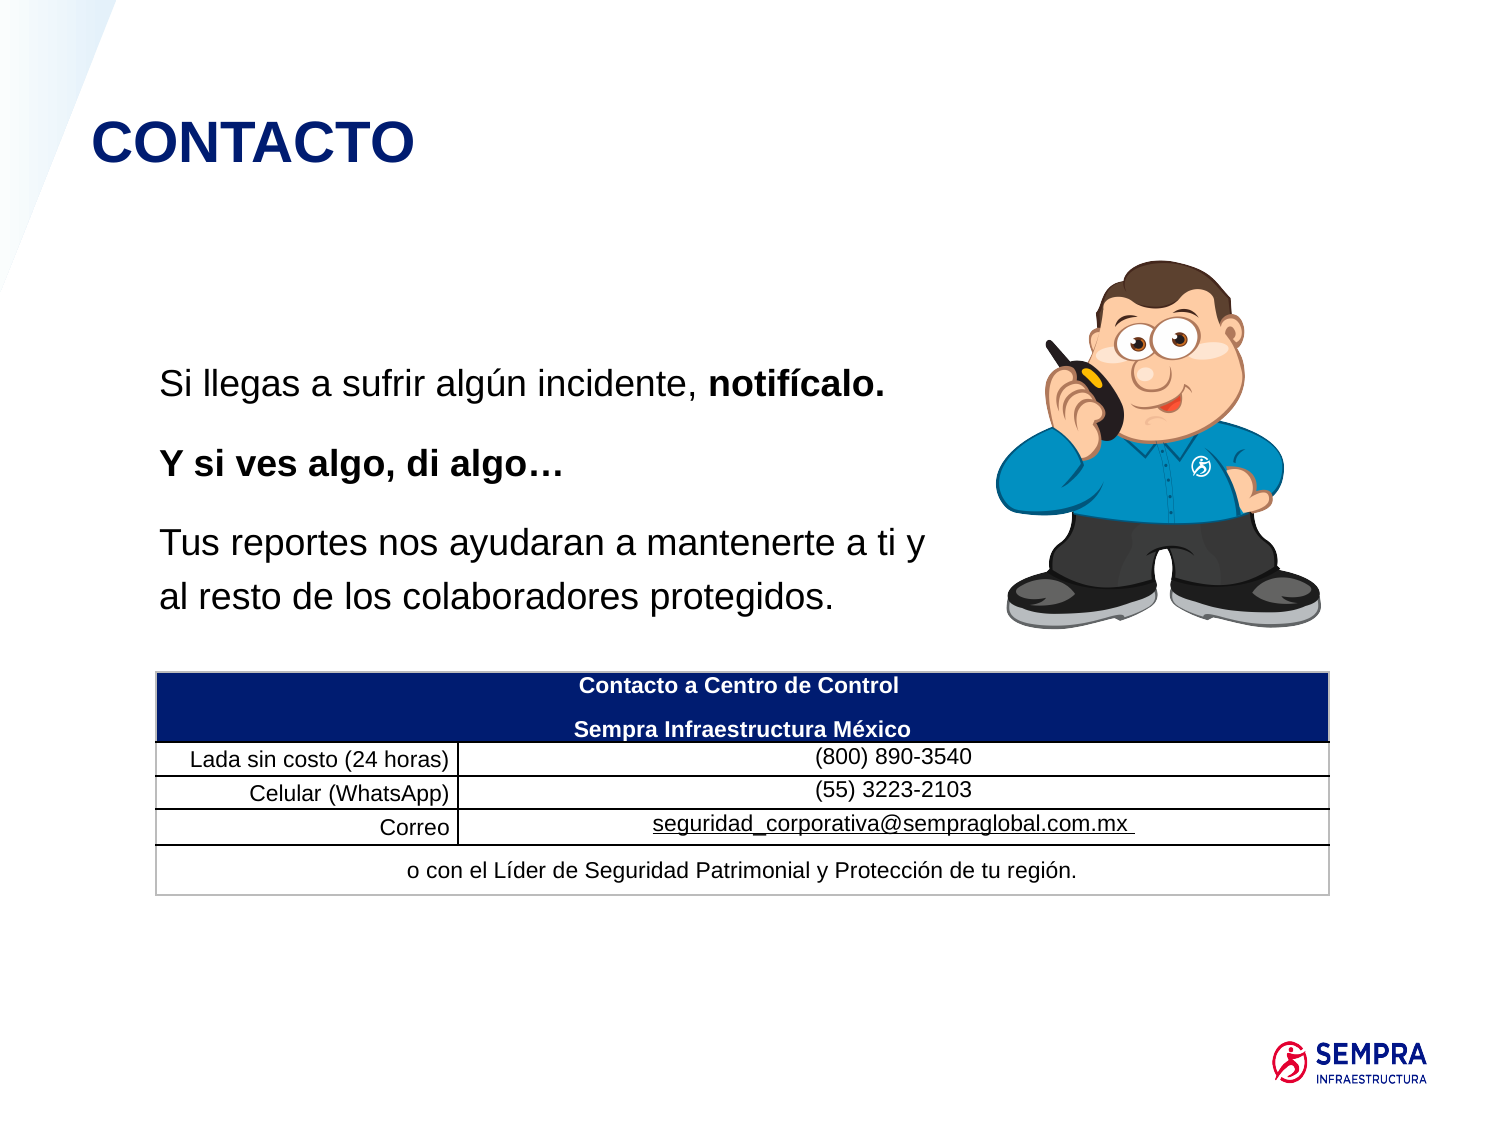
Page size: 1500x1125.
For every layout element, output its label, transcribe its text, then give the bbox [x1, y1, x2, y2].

table_cell seguridad_corporativa@sempraglobal.com.mx [459, 810, 1328, 844]
table_header Contacto a Centro de Control Sempra Infraestructura México [157, 673, 1328, 741]
table_cell Correo [157, 810, 457, 844]
title CONTACTO [91, 107, 1085, 174]
picture [941, 227, 1387, 674]
picture [1272, 1041, 1427, 1084]
table_cell (55) 3223-2103 [459, 777, 1328, 808]
list Si llegas a sufrir algún incidente, notifícalo. Y si ves algo, di algo… Tus reportes nos ayudaran a mantenerte a ti y al resto de los colaboradores protegidos. [137, 349, 936, 793]
table_cell o con el Líder de Seguridad Patrimonial y Protección de tu región. [157, 846, 1328, 894]
table_cell Celular (WhatsApp) [157, 777, 457, 808]
table_cell Lada sin costo (24 horas) [157, 743, 457, 775]
table_cell (800) 890-3540 [459, 743, 1328, 775]
